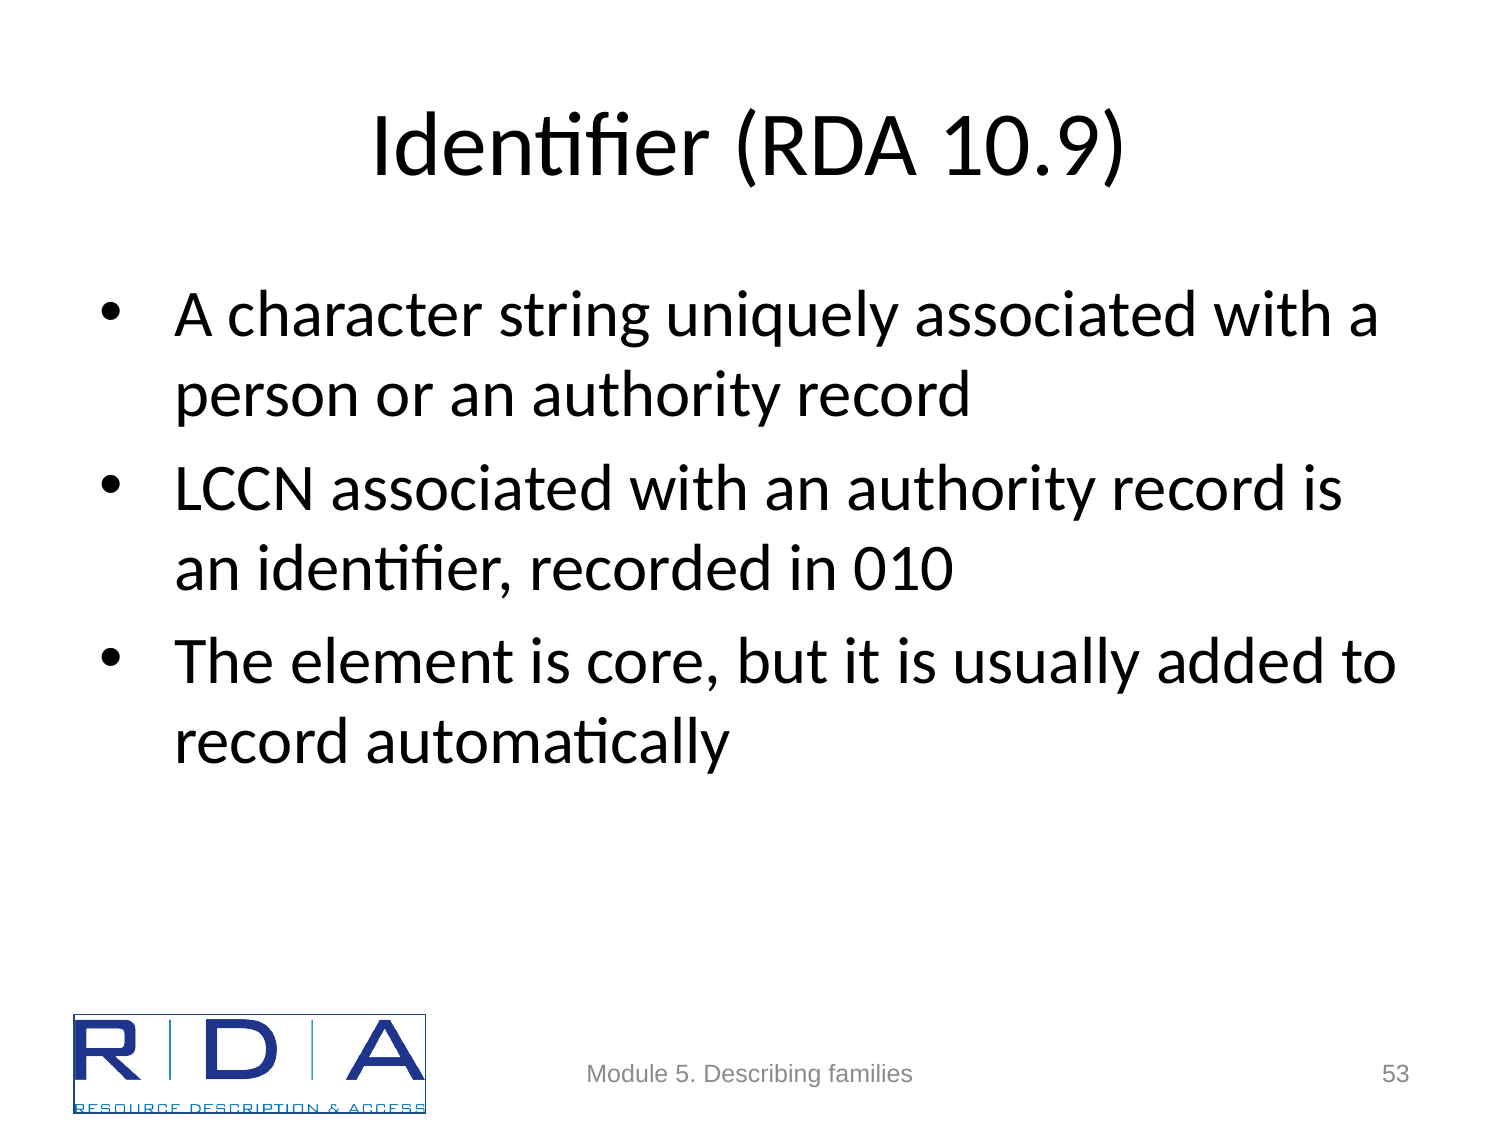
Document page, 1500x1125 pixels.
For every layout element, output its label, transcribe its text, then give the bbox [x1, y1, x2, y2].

footer Module 5. Describing families [512, 1042, 988, 1103]
title Identifier (RDA 10.9) [75, 45, 1425, 233]
slide_number 53 [1074, 1042, 1425, 1103]
picture [75, 1015, 425, 1112]
list A character string uniquely associated with a person or an authority record LCCN associated with an authority record is an identifier, recorded in 010 The element is core, but it is usually added to record automatically [75, 262, 1425, 1005]
